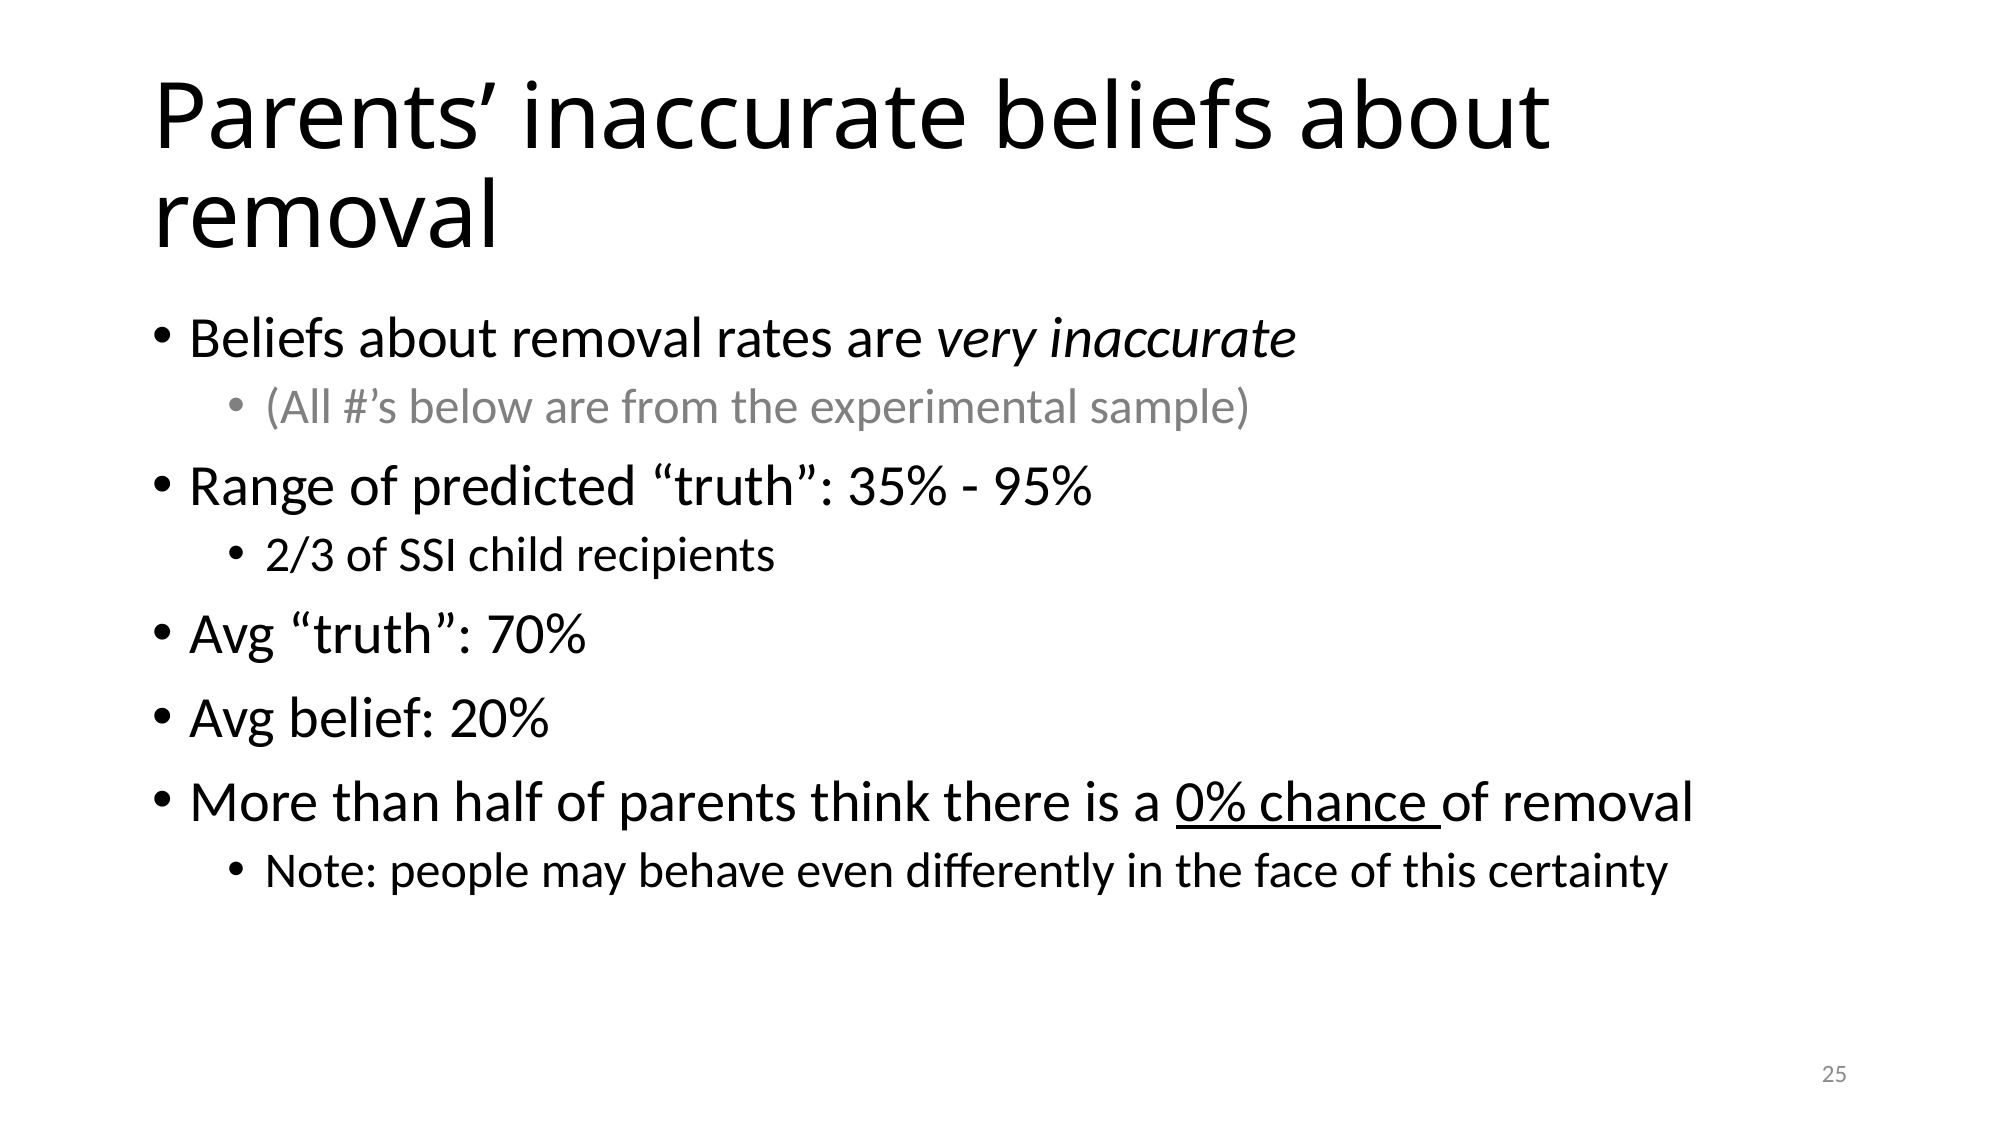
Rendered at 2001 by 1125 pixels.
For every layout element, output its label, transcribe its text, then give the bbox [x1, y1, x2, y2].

list Beliefs about removal rates are very inaccurate (All #’s below are from the experimental sample) Range of predicted “truth”: 35% - 95% 2/3 of SSI child recipients Avg “truth”: 70% Avg belief: 20% More than half of parents think there is a 0% chance of removal Note: people may behave even differently in the face of this certainty [137, 299, 1863, 1014]
slide_number 25 [1412, 1042, 1863, 1103]
title Parents’ inaccurate beliefs about removal [137, 59, 1863, 278]
